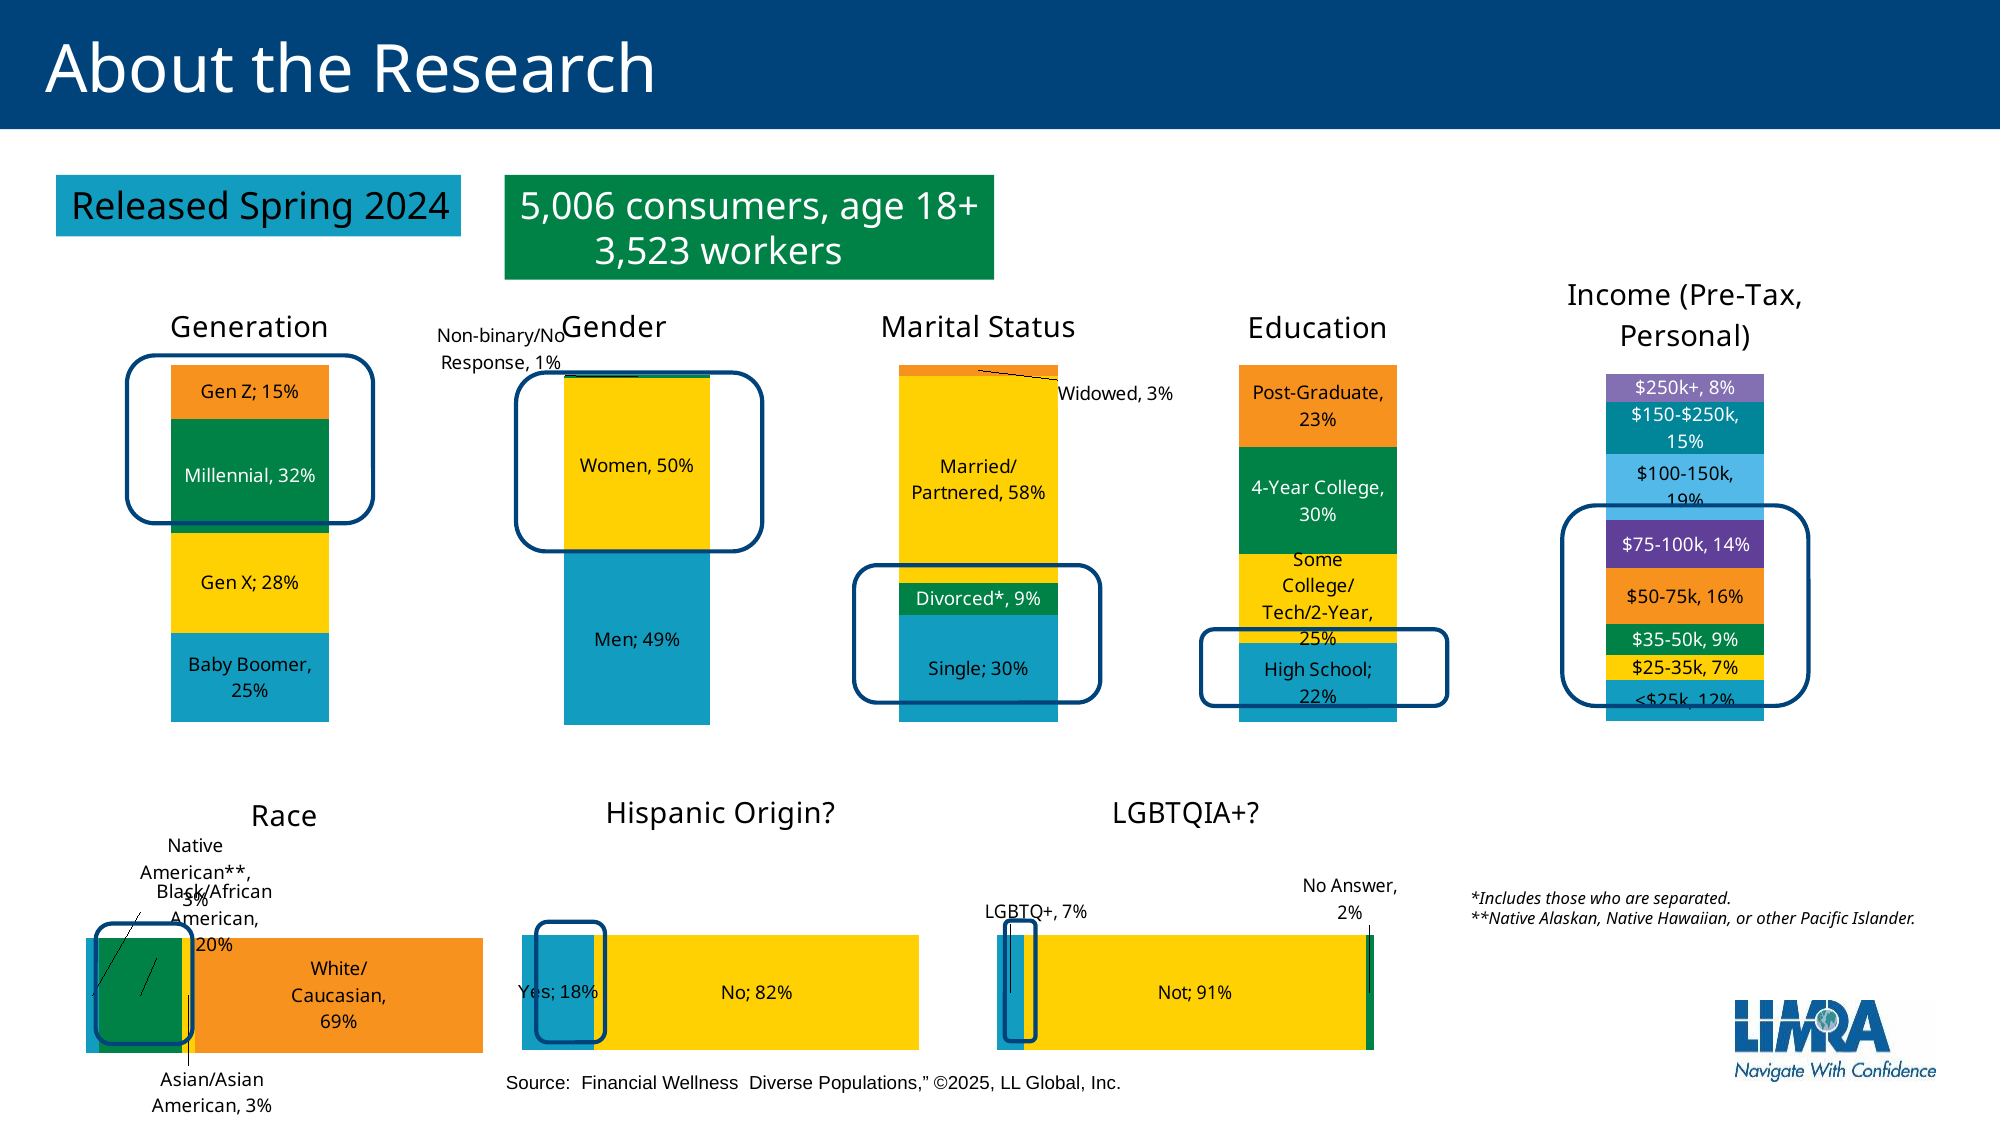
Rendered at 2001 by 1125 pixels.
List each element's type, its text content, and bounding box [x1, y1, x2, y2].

text_box Source: Financial Wellness Diverse Populations,” ©2025, LL Global, Inc. [932, 1063, 979, 1101]
picture [1735, 1000, 1936, 1082]
text_box 5,006 consumers, age 18+ 3,523 workers [504, 174, 995, 279]
text_box Released Spring 2024 [56, 174, 461, 237]
list *Includes those who are separated. **Native Alaskan, Native Hawaiian, or other Pacific Islander. [1455, 880, 2000, 989]
chart [513, 768, 928, 1125]
chart [43, 247, 1892, 732]
title About the Research [0, 0, 2000, 139]
chart [984, 768, 1398, 1125]
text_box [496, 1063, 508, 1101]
chart [77, 770, 492, 1125]
